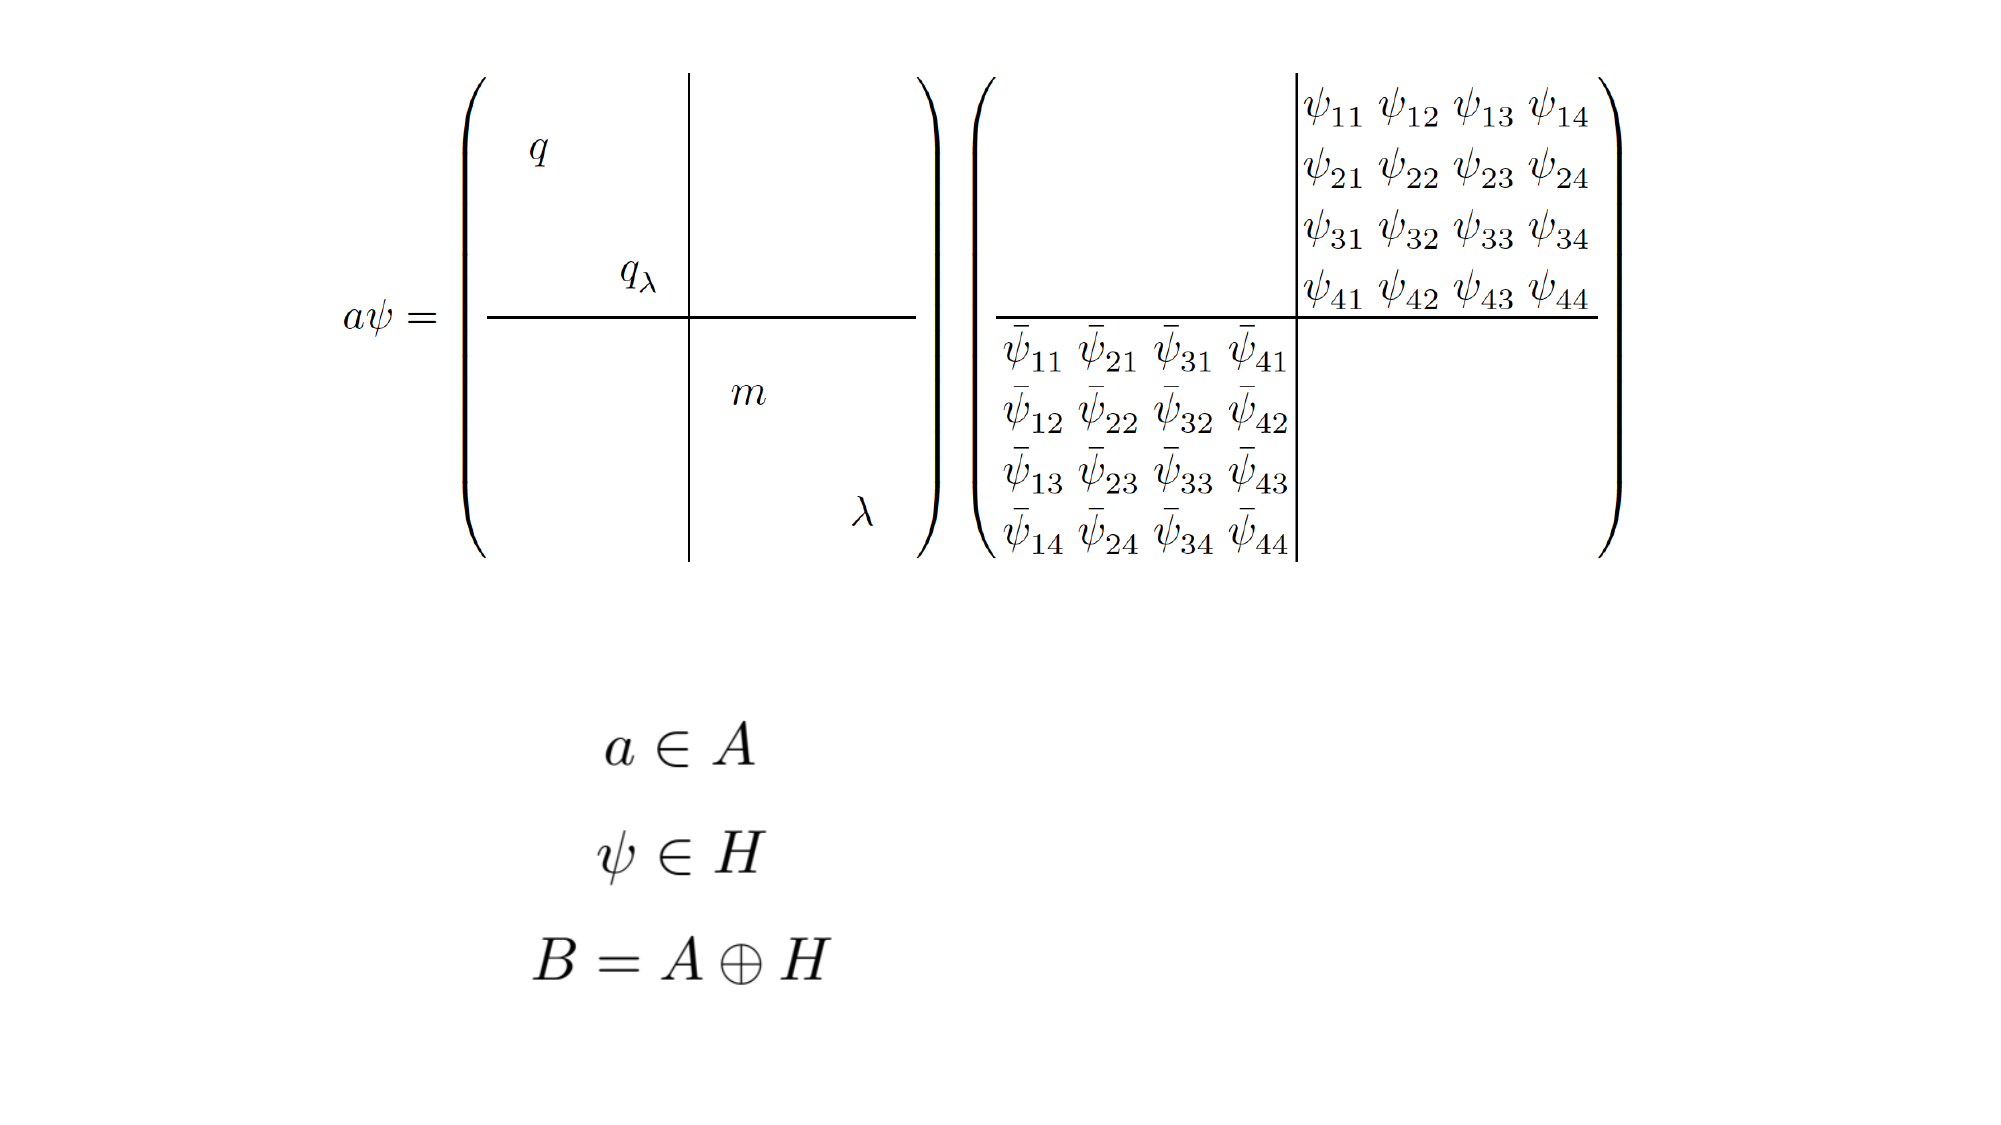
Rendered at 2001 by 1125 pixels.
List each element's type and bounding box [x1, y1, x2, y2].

picture [527, 716, 841, 1038]
picture [332, 52, 1638, 581]
